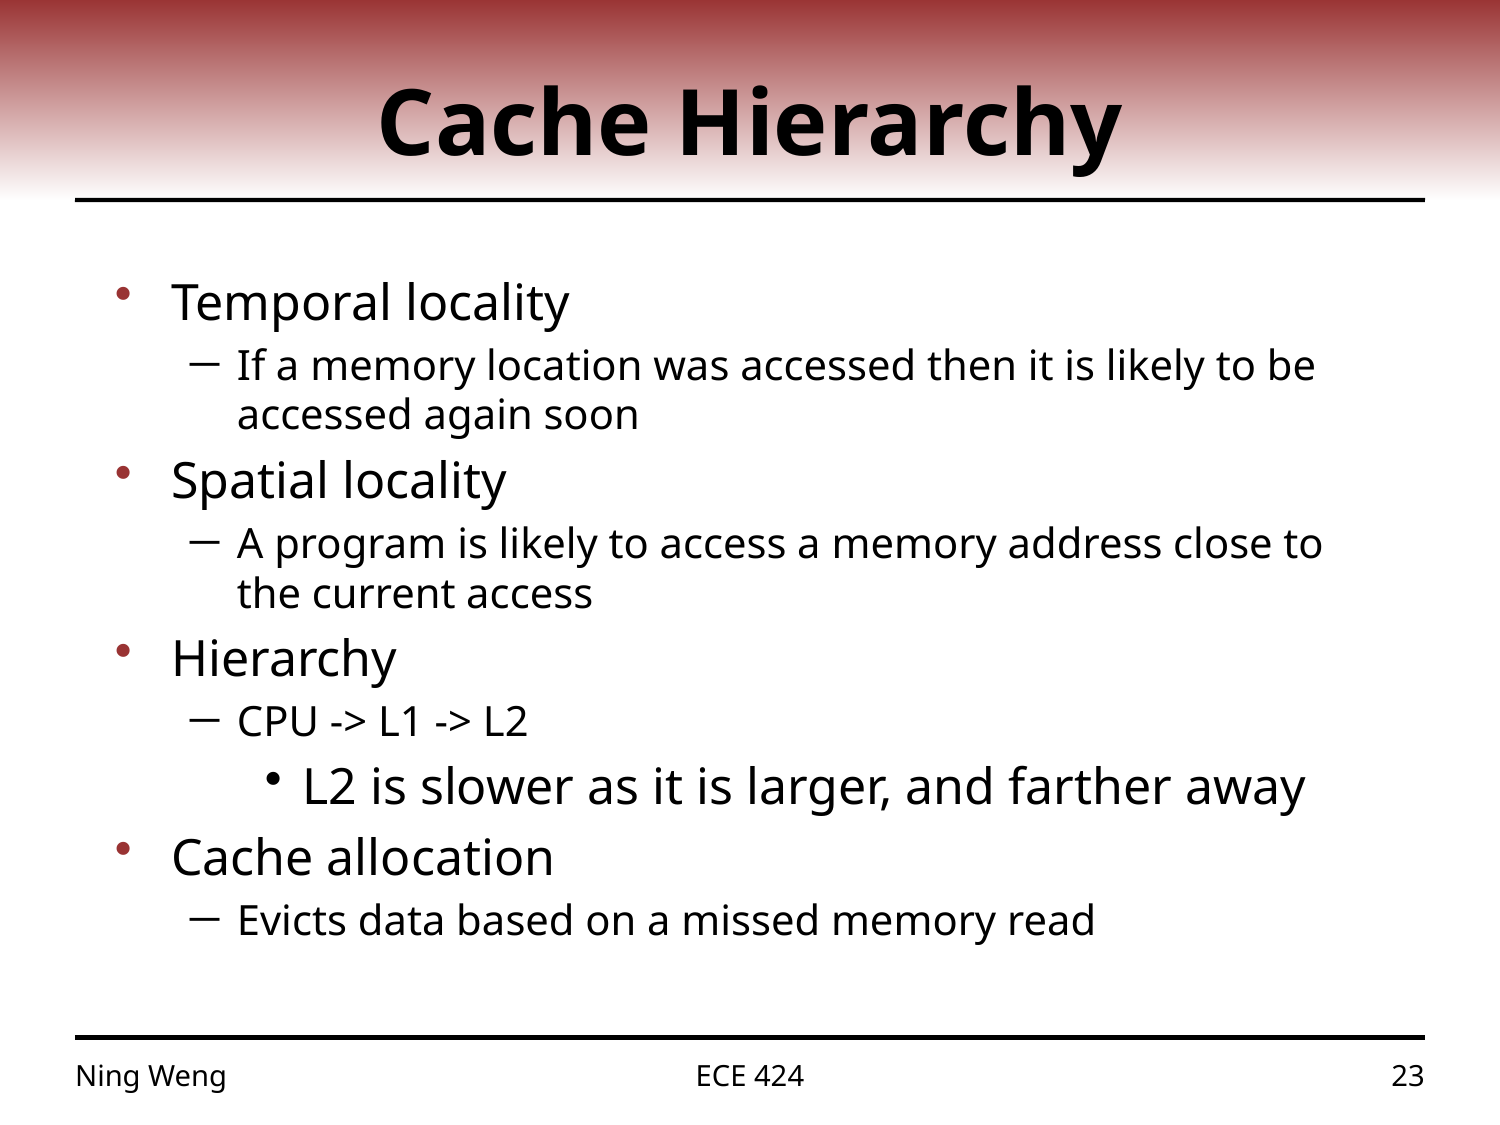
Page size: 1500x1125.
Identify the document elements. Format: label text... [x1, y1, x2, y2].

list Temporal locality If a memory location was accessed then it is likely to be accessed again soon Spatial locality A program is likely to access a memory address close to the current access Hierarchy CPU -> L1 -> L2 L2 is slower as it is larger, and farther away Cache allocation Evicts data based on a missed memory read [99, 262, 1400, 938]
footer ECE 424 [512, 1049, 988, 1101]
slide_number 23 [1074, 1049, 1426, 1101]
title Cache Hierarchy [0, 37, 1500, 201]
slide_number Ning Weng [74, 1049, 426, 1101]
